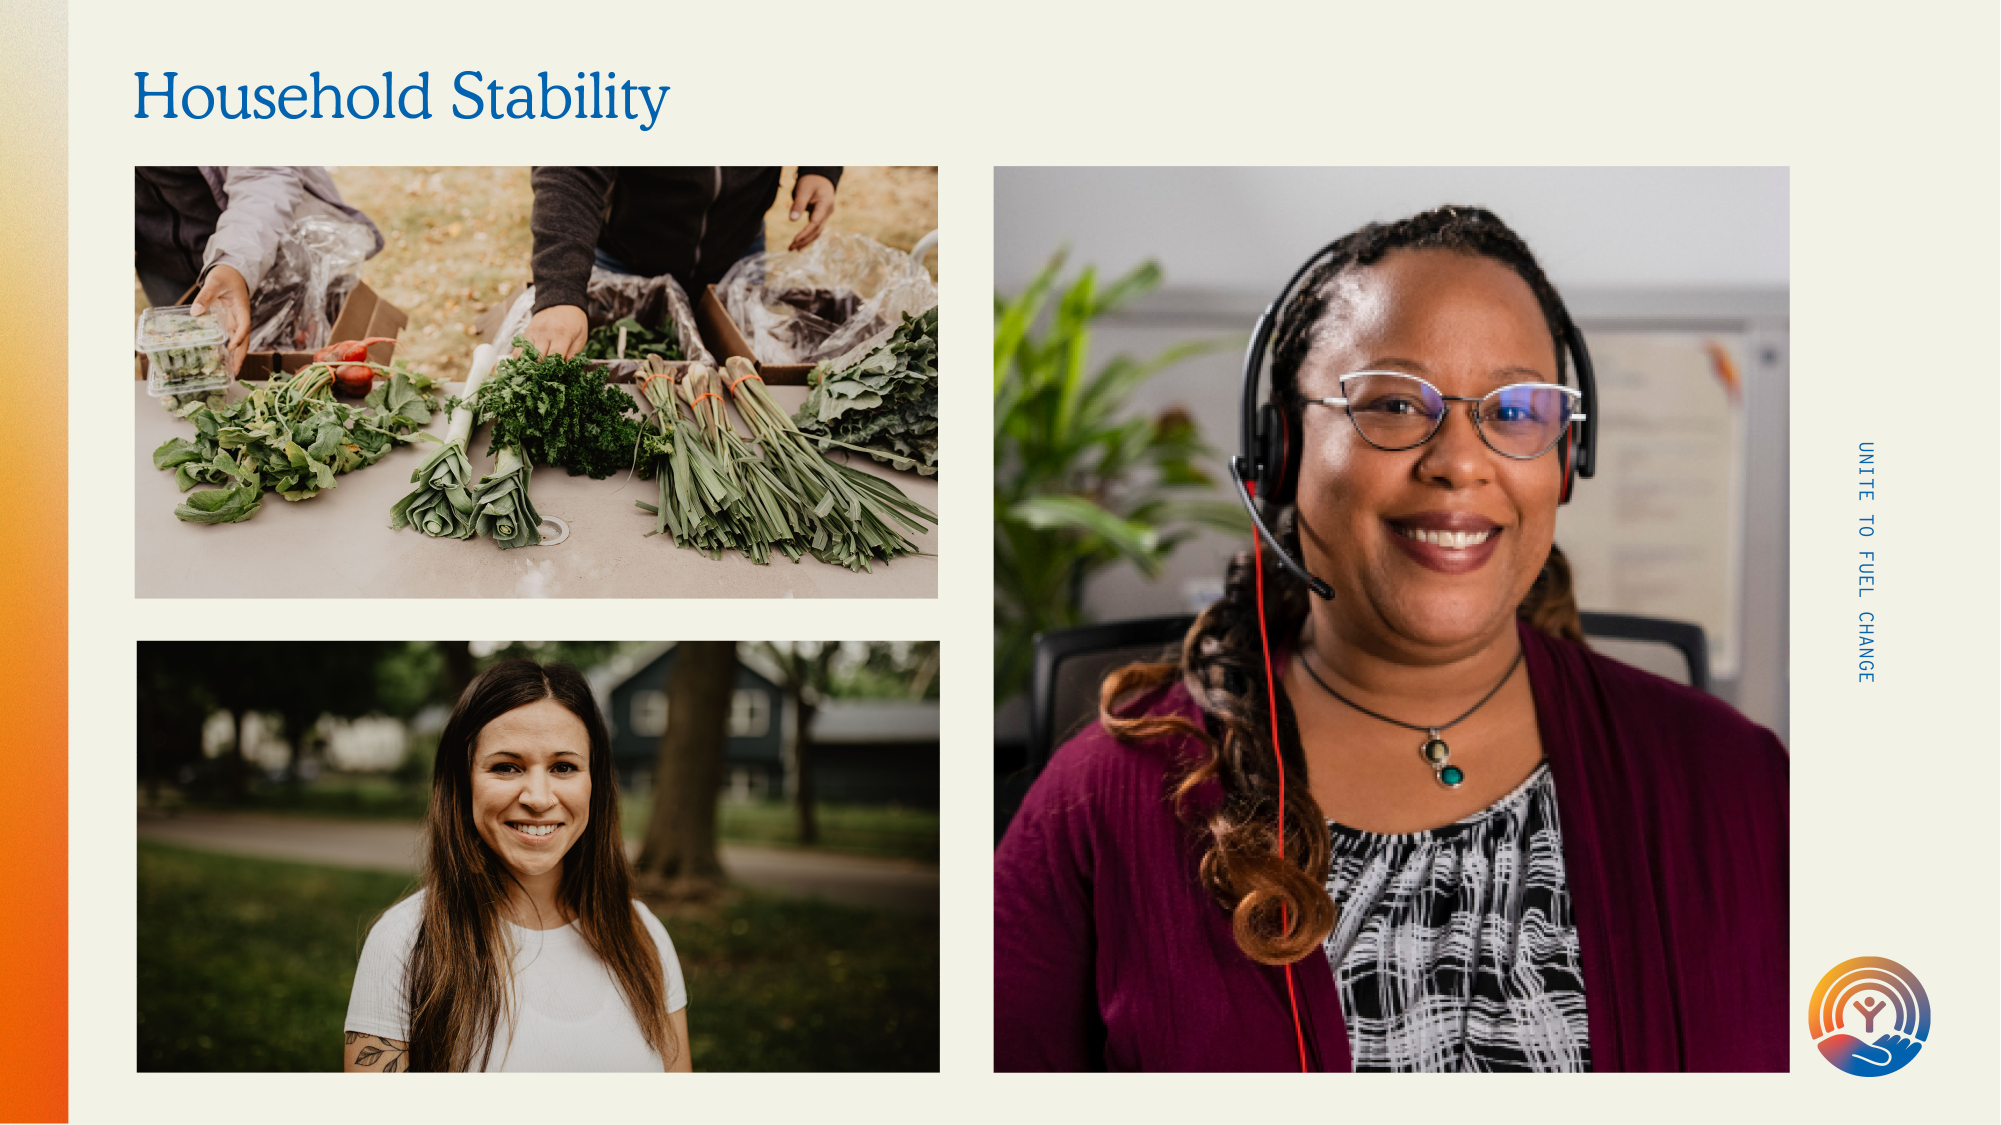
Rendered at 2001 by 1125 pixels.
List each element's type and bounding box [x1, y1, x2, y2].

list [0, 0, 2000, 1125]
